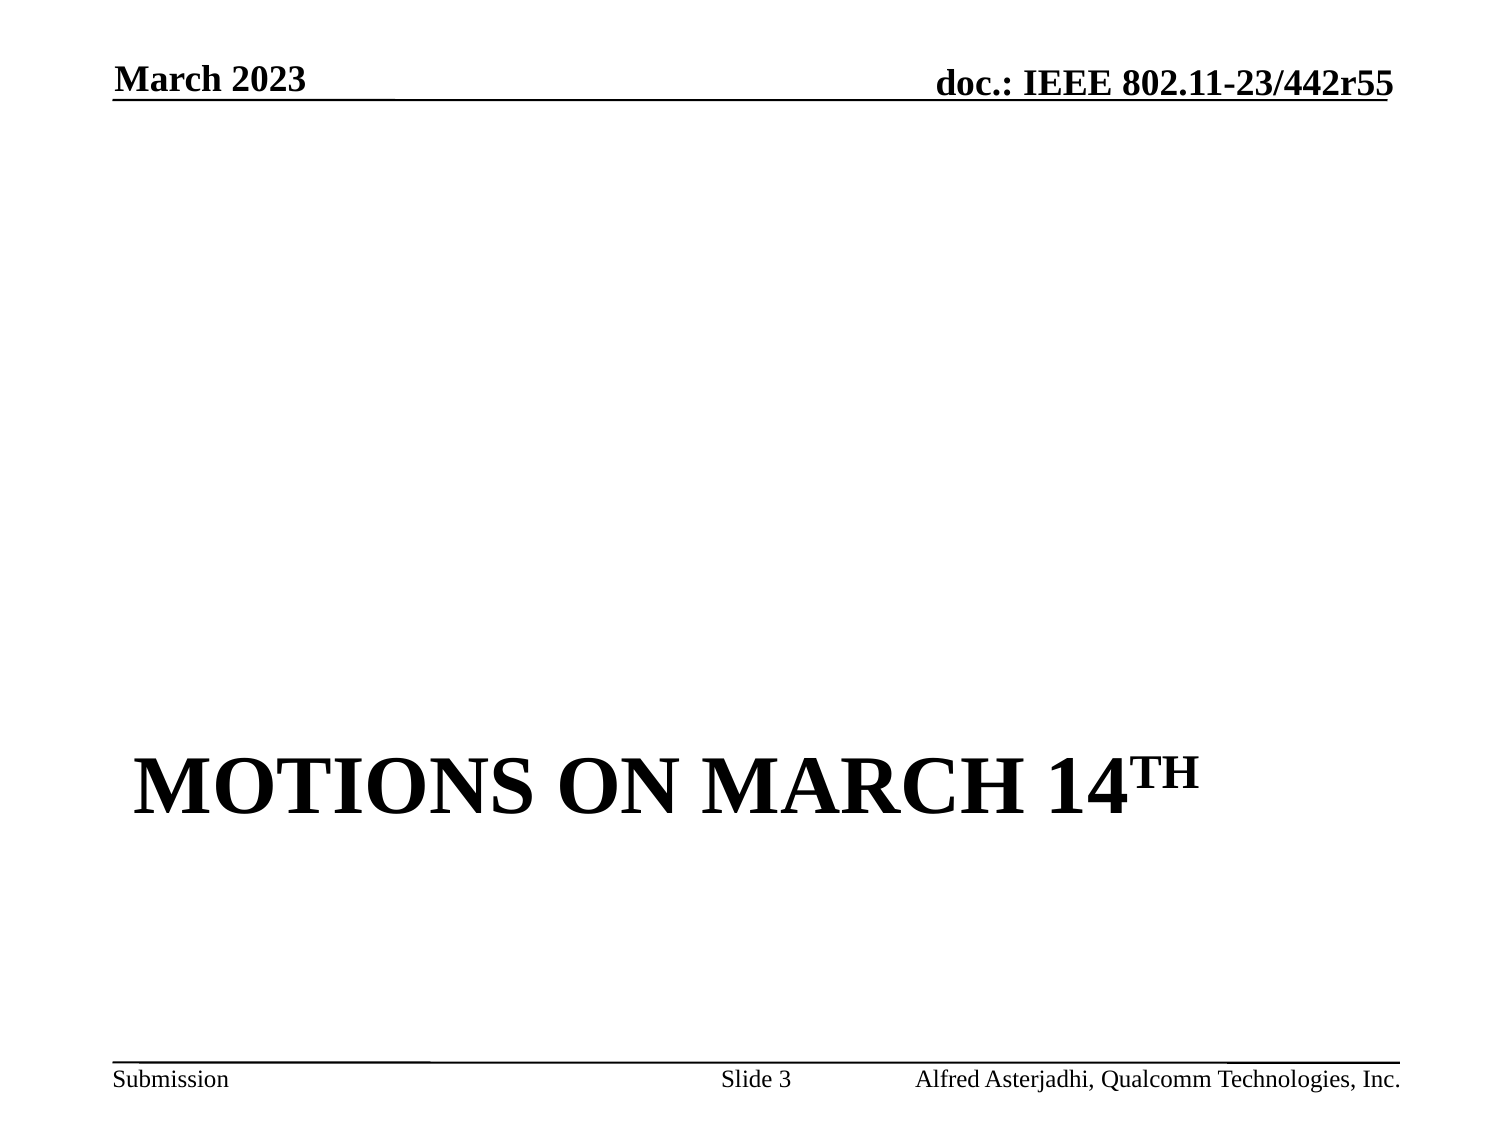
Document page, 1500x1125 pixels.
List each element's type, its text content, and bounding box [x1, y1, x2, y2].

slide_number Slide 3 [712, 1061, 800, 1123]
title Motions on March 14th [118, 722, 1394, 947]
footer Alfred Asterjadhi, Qualcomm Technologies, Inc. [878, 1061, 1402, 1093]
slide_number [114, 54, 423, 100]
